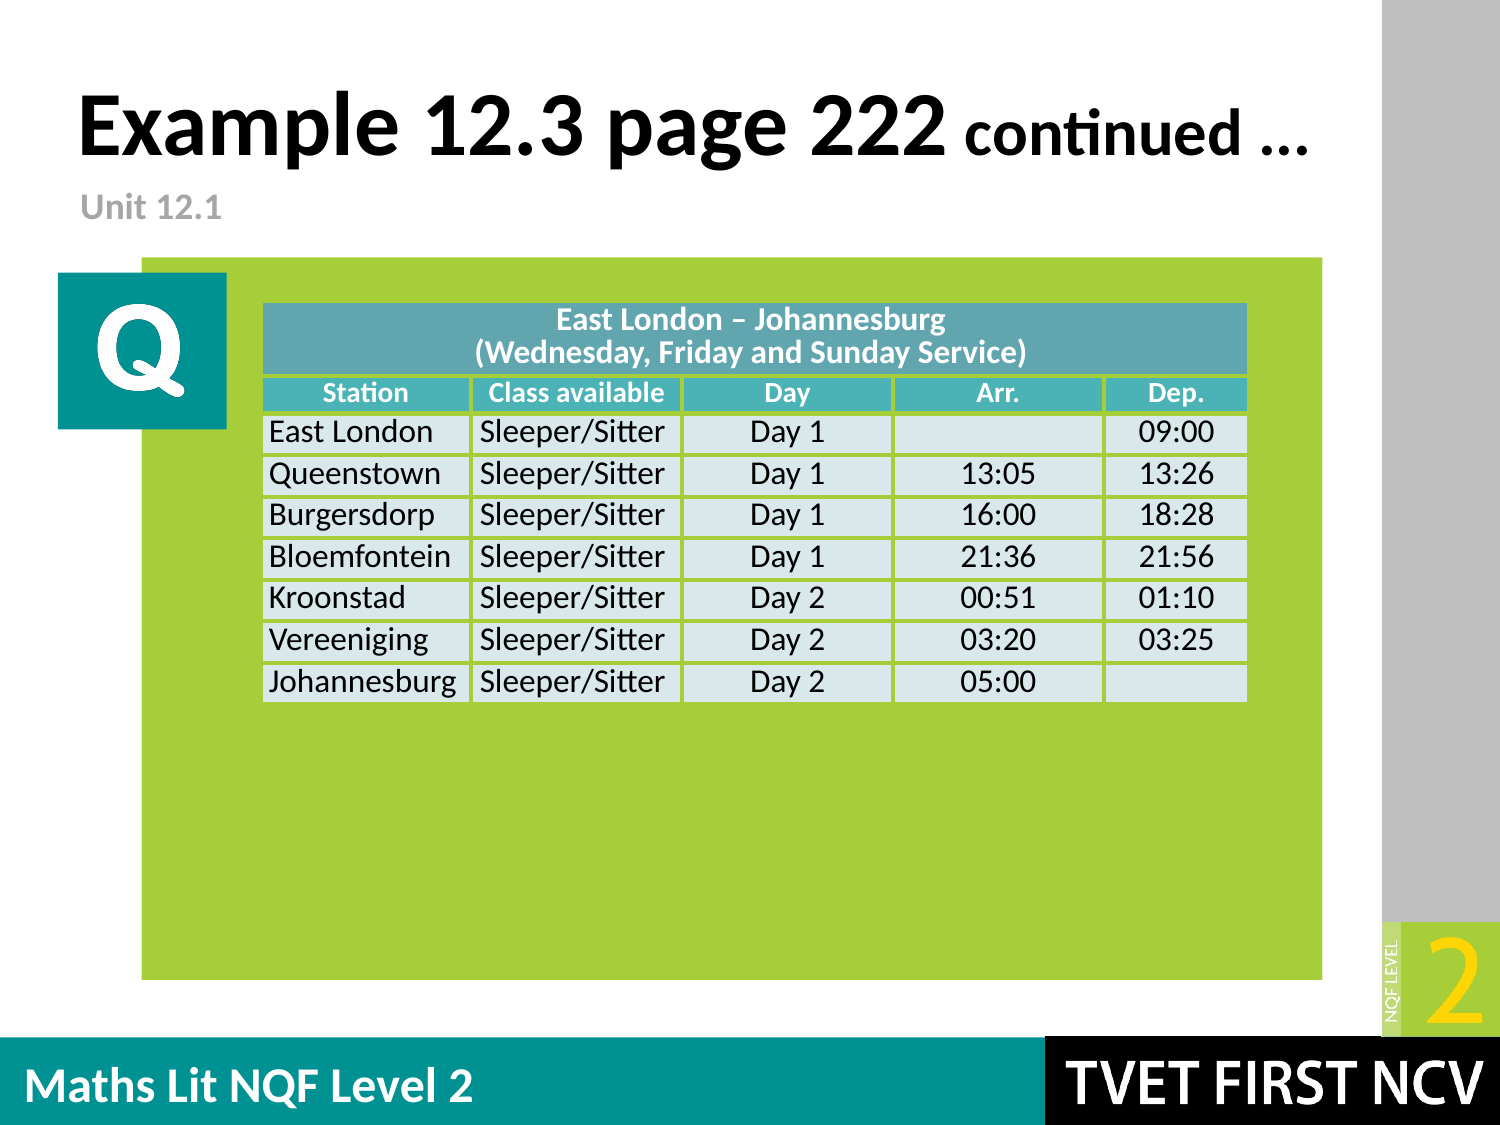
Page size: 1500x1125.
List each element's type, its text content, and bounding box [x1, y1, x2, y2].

table_cell Sleeper/Sitter [473, 623, 680, 661]
table_cell Sleeper/Sitter [473, 499, 680, 536]
table_cell 16:00 [895, 499, 1102, 536]
table_cell 18:28 [1106, 499, 1247, 536]
table_cell Day 2 [684, 665, 891, 702]
table_cell 01:10 [1106, 582, 1247, 619]
table_cell Sleeper/Sitter [473, 665, 680, 702]
table_cell Day 2 [684, 623, 891, 661]
table_cell Day 1 [684, 416, 891, 453]
table_cell Sleeper/Sitter [473, 416, 680, 453]
table_cell [1106, 665, 1247, 702]
table_cell Johannesburg [263, 665, 469, 702]
table_cell Arr. [895, 378, 1102, 411]
table_cell 03:25 [1106, 623, 1247, 661]
table_cell Sleeper/Sitter [473, 457, 680, 495]
table_cell Burgersdorp [263, 499, 469, 536]
table_header East London – Johannesburg (Wednesday, Friday and Sunday Service) [263, 303, 1247, 374]
table_cell [895, 416, 1102, 453]
list Unit 12.1 [65, 179, 1363, 230]
table_cell Day [684, 378, 891, 411]
table_cell Station [263, 378, 469, 411]
table_cell Vereeniging [263, 623, 469, 661]
table_cell East London [263, 416, 469, 453]
table_cell Day 2 [684, 582, 891, 619]
table_cell 13:05 [895, 457, 1102, 495]
table_cell Bloemfontein [263, 540, 469, 578]
table_cell Day 1 [684, 499, 891, 536]
table_cell 05:00 [895, 665, 1102, 702]
table_cell 00:51 [895, 582, 1102, 619]
table_cell Day 1 [684, 457, 891, 495]
table_cell Sleeper/Sitter [473, 582, 680, 619]
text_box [57, 272, 227, 430]
picture [1065, 1050, 1484, 1120]
table_cell Kroonstad [263, 582, 469, 619]
table_cell Day 1 [684, 540, 891, 578]
table_cell 09:00 [1106, 416, 1247, 453]
table_cell 21:36 [895, 540, 1102, 578]
table_cell Dep. [1106, 378, 1247, 411]
table_cell 13:26 [1106, 457, 1247, 495]
table_cell 21:56 [1106, 540, 1247, 578]
table_cell Sleeper/Sitter [473, 540, 680, 578]
table_cell 03:20 [895, 623, 1102, 661]
table_cell Class available [473, 378, 680, 411]
title Example 12.3 page 222 continued ... [62, 68, 1360, 187]
text_box [141, 256, 1323, 981]
table_cell Queenstown [263, 457, 469, 495]
picture [1381, 922, 1500, 1037]
